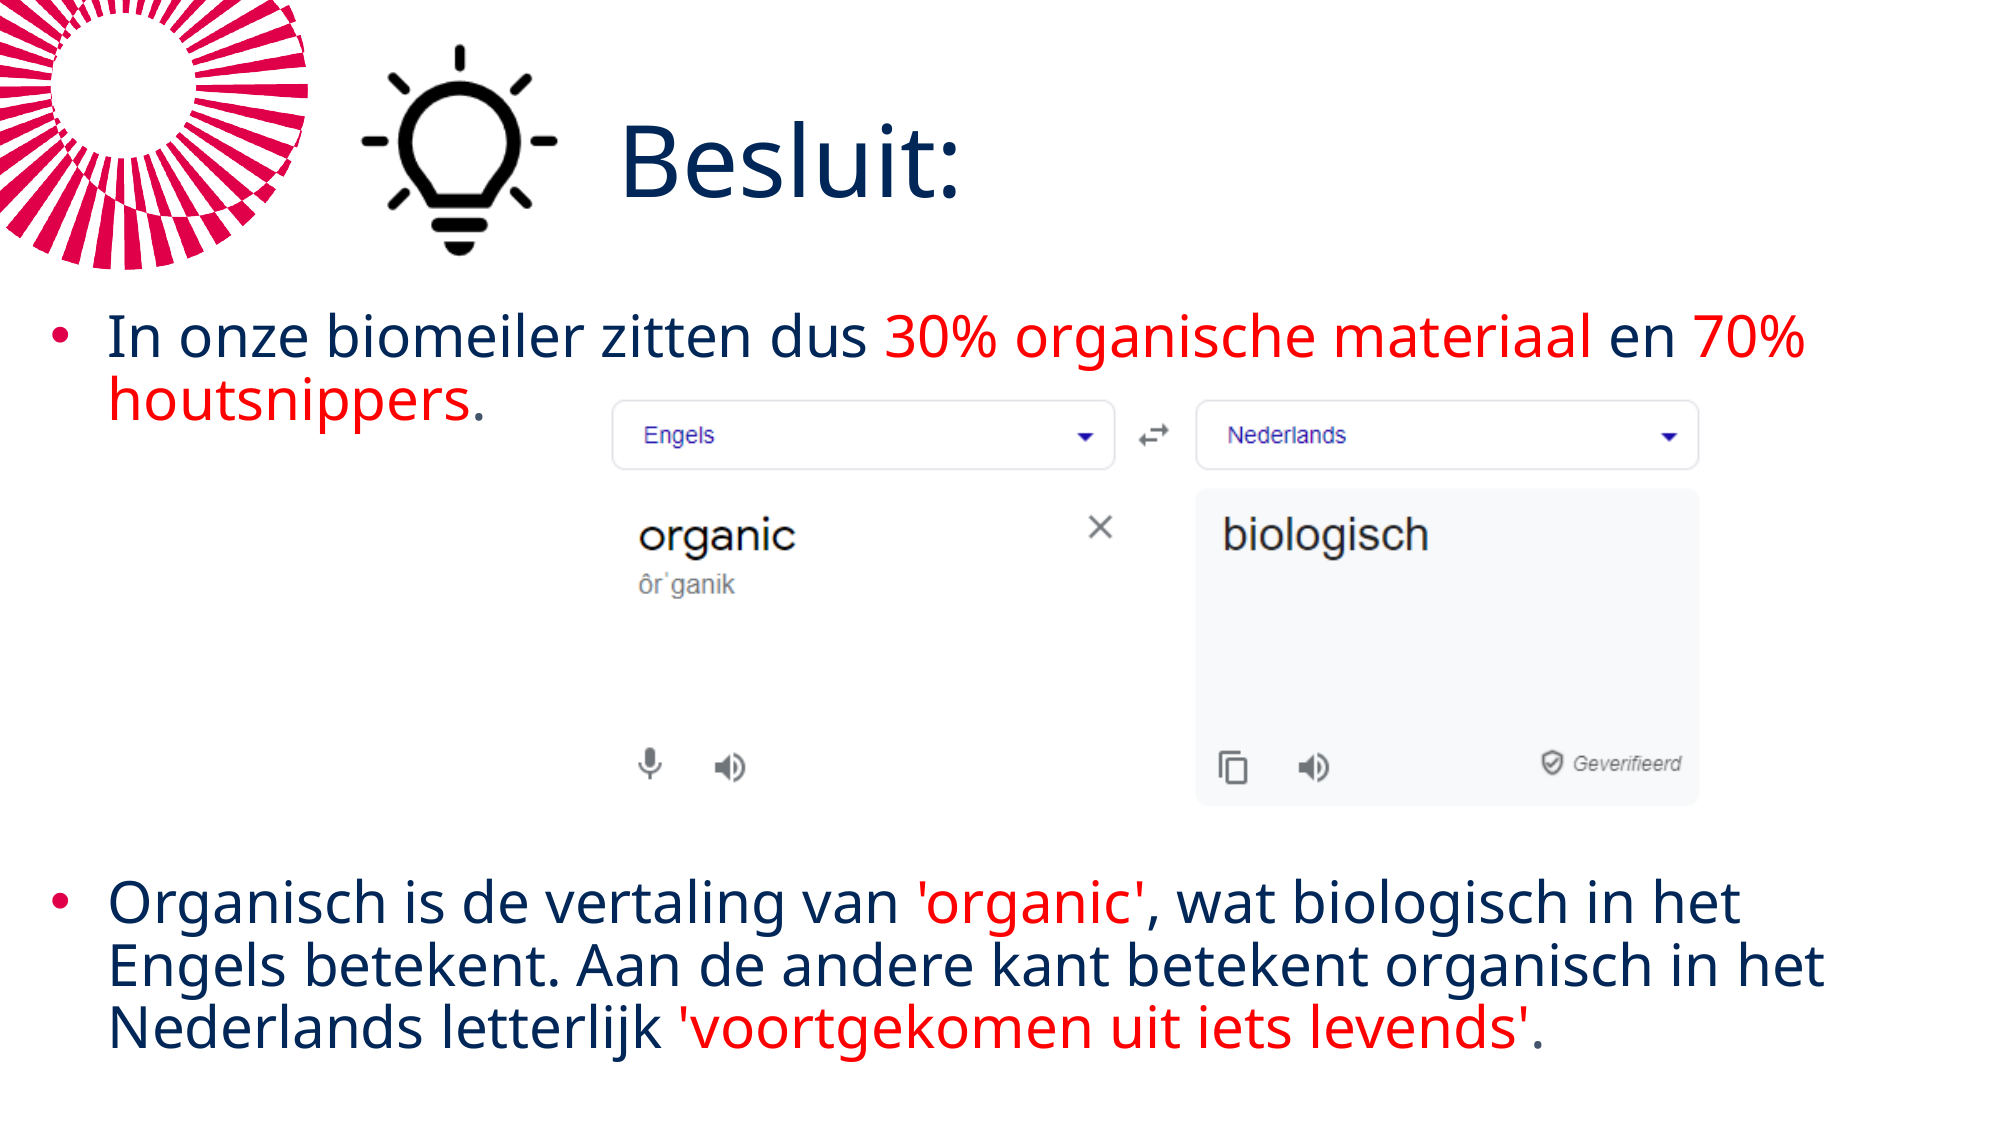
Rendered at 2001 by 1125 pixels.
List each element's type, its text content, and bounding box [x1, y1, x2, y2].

list In onze biomeiler zitten dus 30% organische materiaal en 70% houtsnippers. Organisch is de vertaling van 'organic', wat biologisch in het Engels betekent. Aan de andere kant betekent organisch in het Nederlands letterlijk 'voortgekomen uit iets levends'. [35, 299, 1940, 1079]
picture [342, 35, 578, 271]
picture [602, 375, 1718, 828]
title Besluit: [602, 59, 1940, 271]
picture [0, 0, 308, 270]
